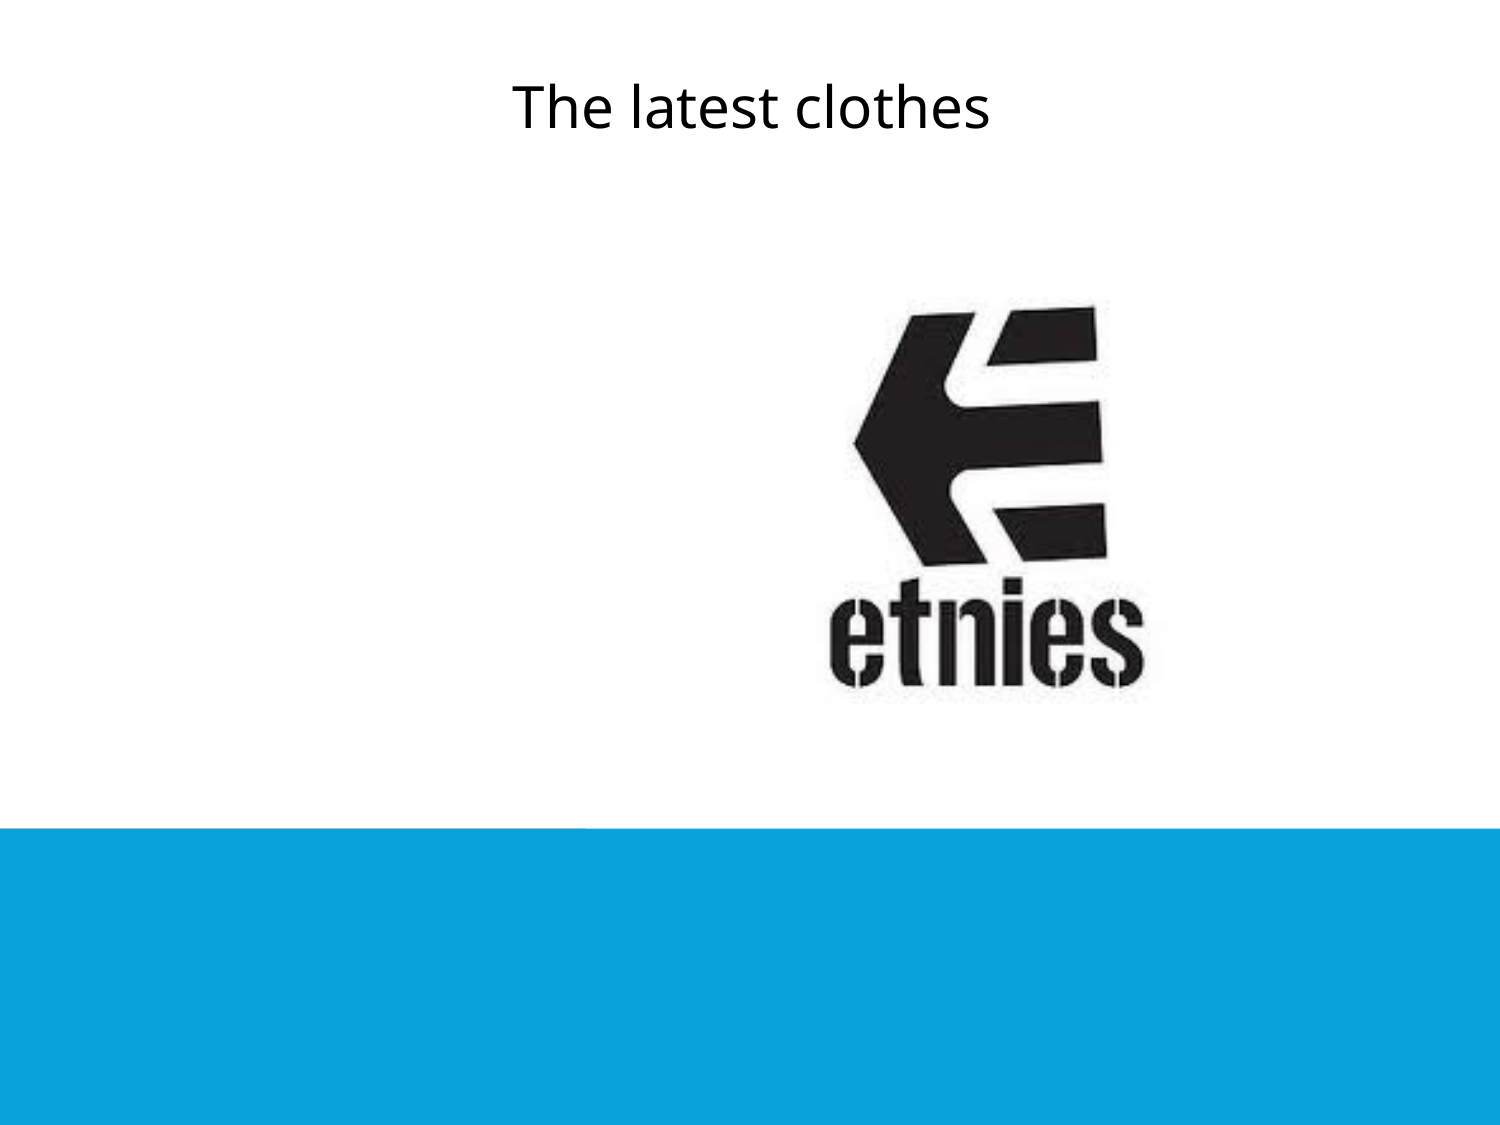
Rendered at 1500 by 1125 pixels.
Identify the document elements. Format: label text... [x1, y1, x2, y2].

text_box The latest clothes [135, 60, 1369, 150]
picture [785, 278, 1191, 718]
